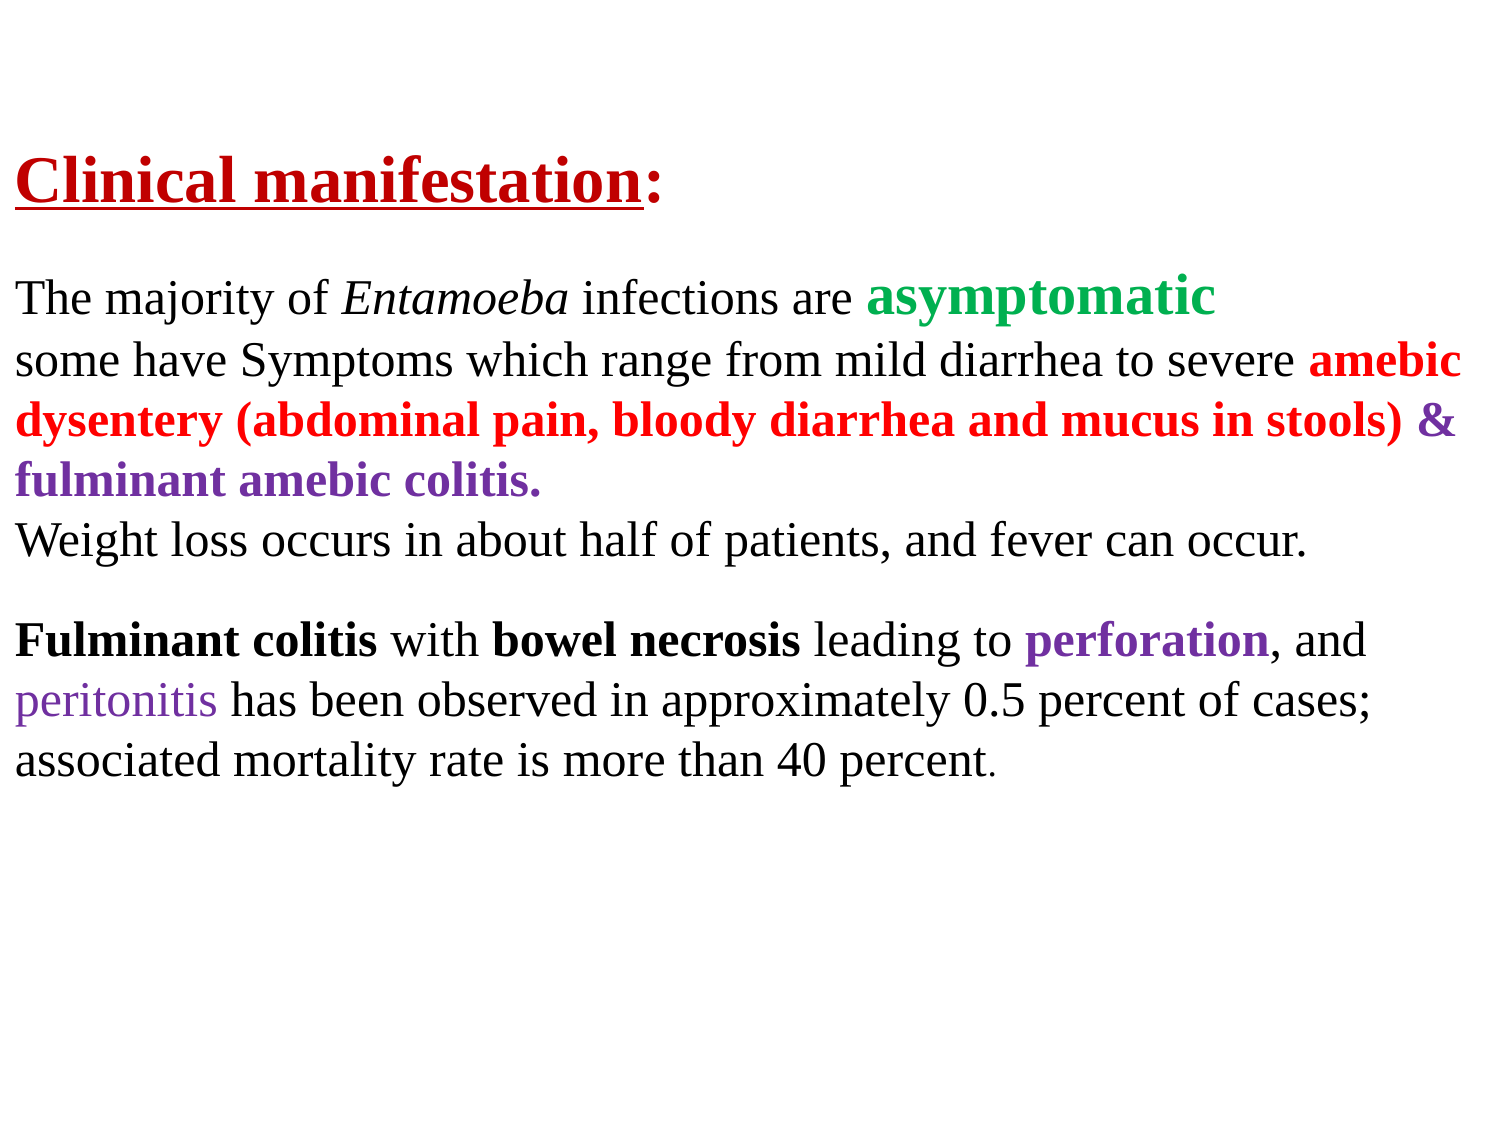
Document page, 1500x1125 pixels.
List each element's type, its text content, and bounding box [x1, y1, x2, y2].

text_box Clinical manifestation: The majority of Entamoeba infections are asymptomatic some have Symptoms which range from mild diarrhea to severe amebic dysentery (abdominal pain, bloody diarrhea and mucus in stools) & fulminant amebic colitis. Weight loss occurs in about half of patients, and fever can occur. Fulminant colitis with bowel necrosis leading to perforation, and peritonitis has been observed in approximately 0.5 percent of cases; associated mortality rate is more than 40 percent. [0, 128, 1500, 794]
